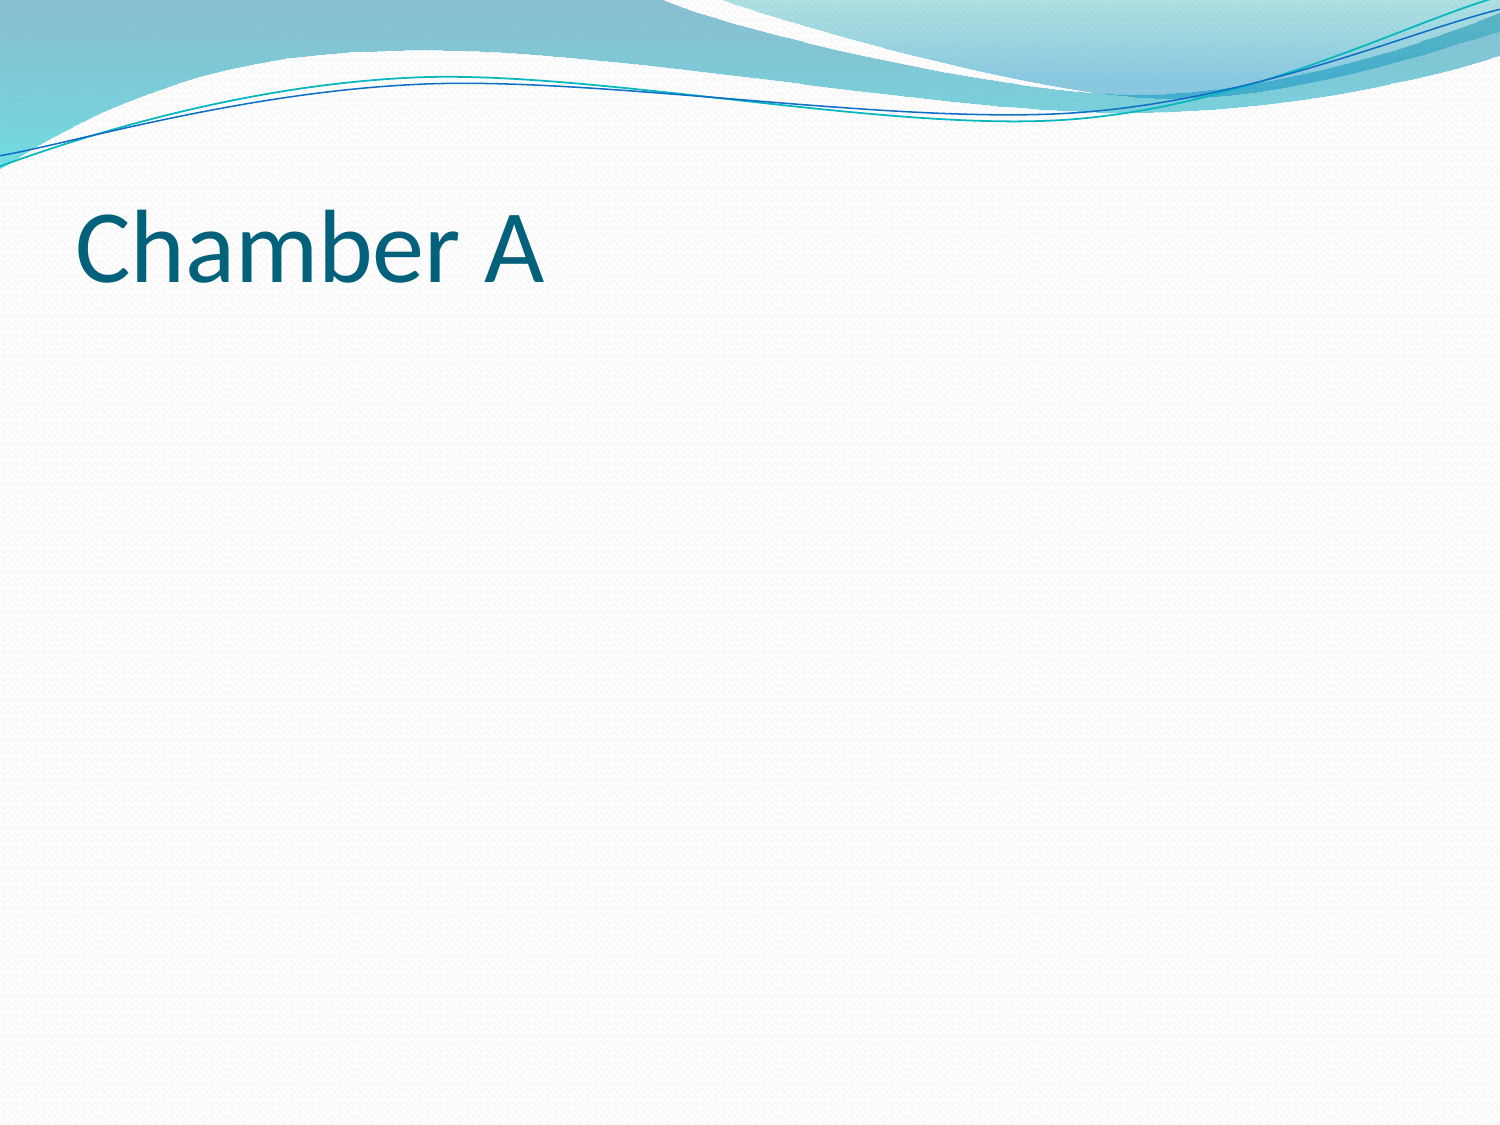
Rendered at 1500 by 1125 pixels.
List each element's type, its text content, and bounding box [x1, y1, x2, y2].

title Chamber A [75, 115, 1425, 303]
